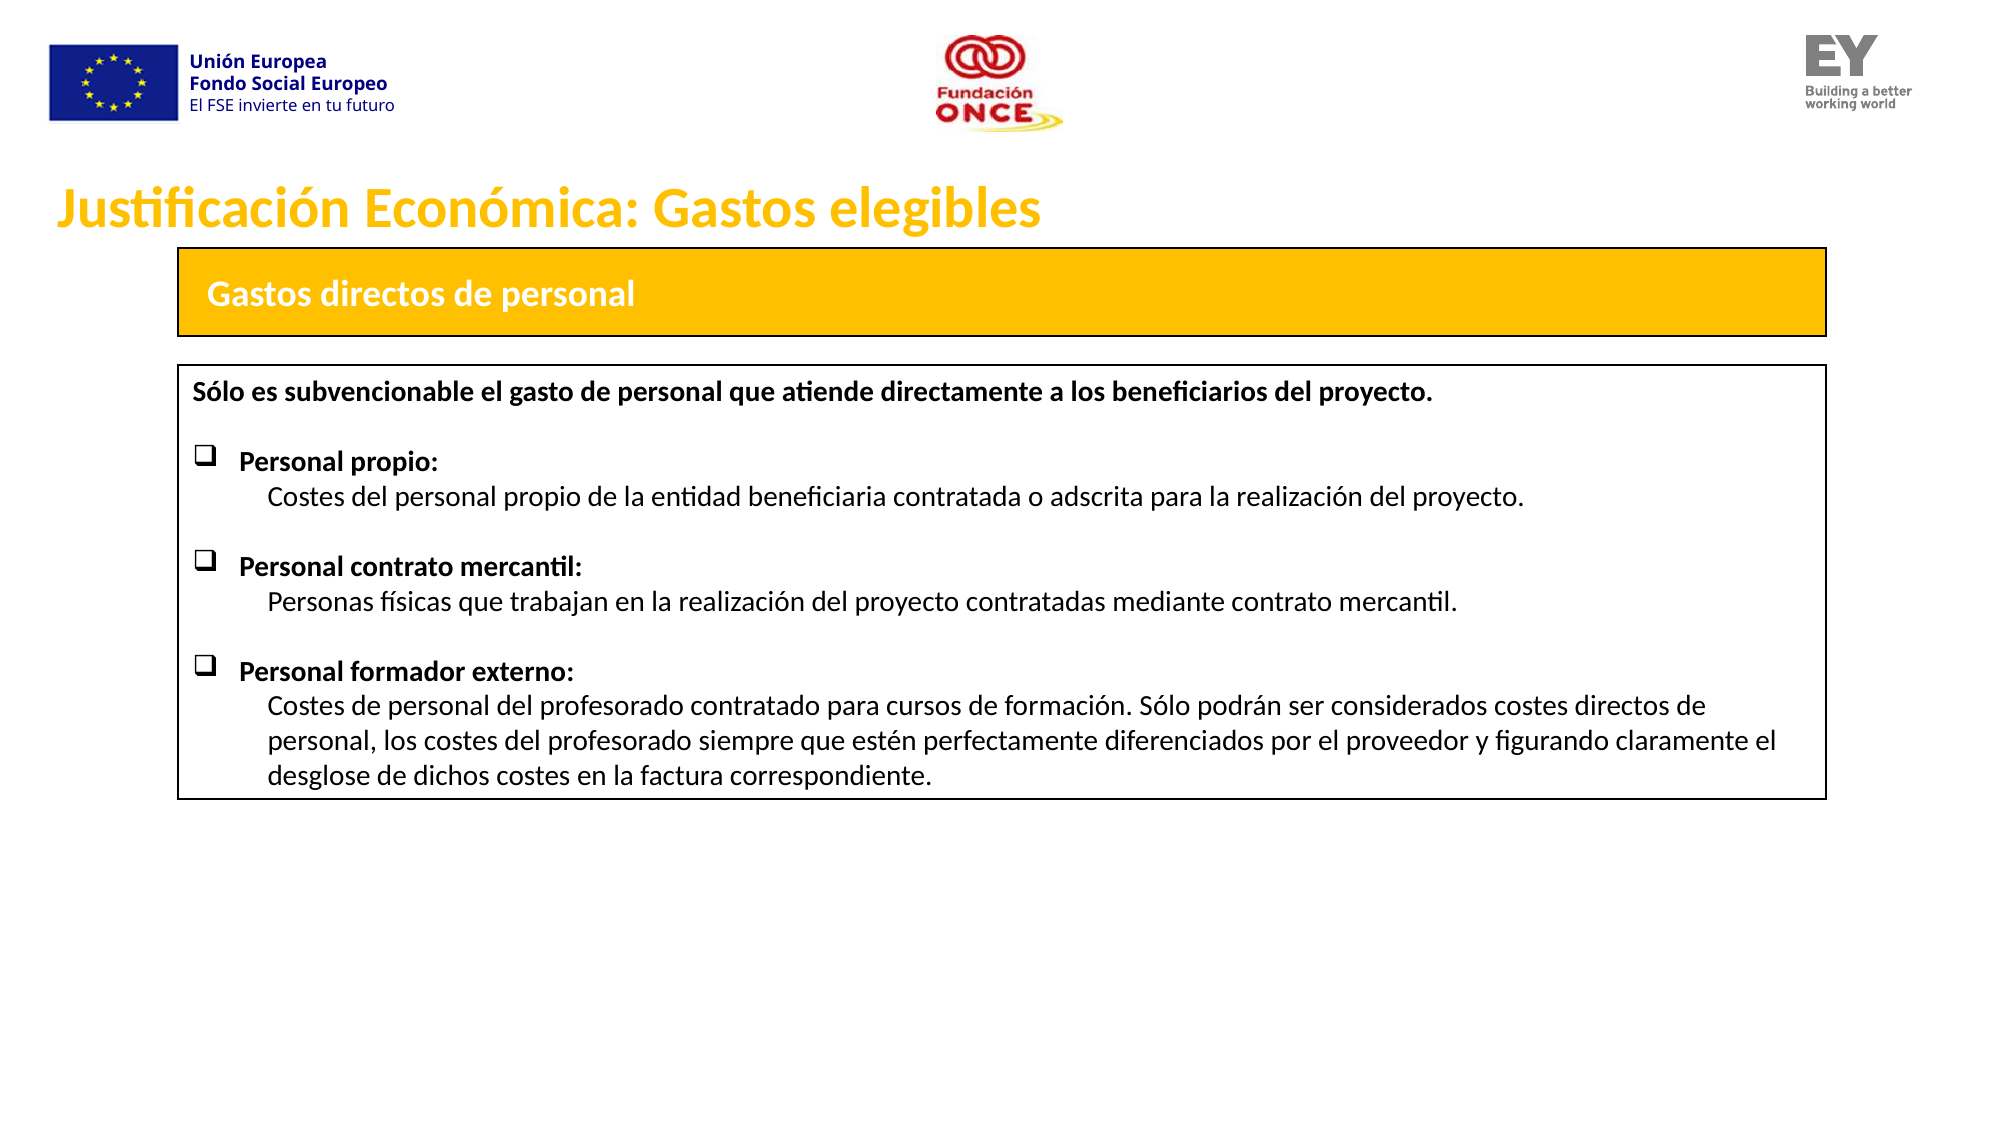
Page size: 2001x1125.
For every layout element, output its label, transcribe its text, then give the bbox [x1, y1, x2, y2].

text_box Gastos directos de personal [127, 261, 717, 322]
text_box [177, 247, 1827, 337]
text_box Unión Europea Fondo Social Europeo El FSE invierte en tu futuro [144, 36, 436, 128]
picture [43, 39, 183, 124]
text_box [1789, 23, 1920, 124]
picture [936, 35, 1064, 132]
text_box Sólo es subvencionable el gasto de personal que atiende directamente a los beneficiarios del proyecto. Personal propio: Costes del personal propio de la entidad beneficiaria contratada o adscrita para la realización del proyecto. Personal contrato mercantil: Personas físicas que trabajan en la realización del proyecto contratadas mediante contrato mercantil. Personal formador externo: Costes de personal del profesorado contratado para cursos de formación. Sólo podrán ser considerados costes directos de personal, los costes del profesorado siempre que estén perfectamente diferenciados por el proveedor y figurando claramente el desglose de dichos costes en la factura correspondiente. [177, 364, 1827, 800]
text_box Justificación Económica: Gastos elegibles [43, 161, 1936, 247]
